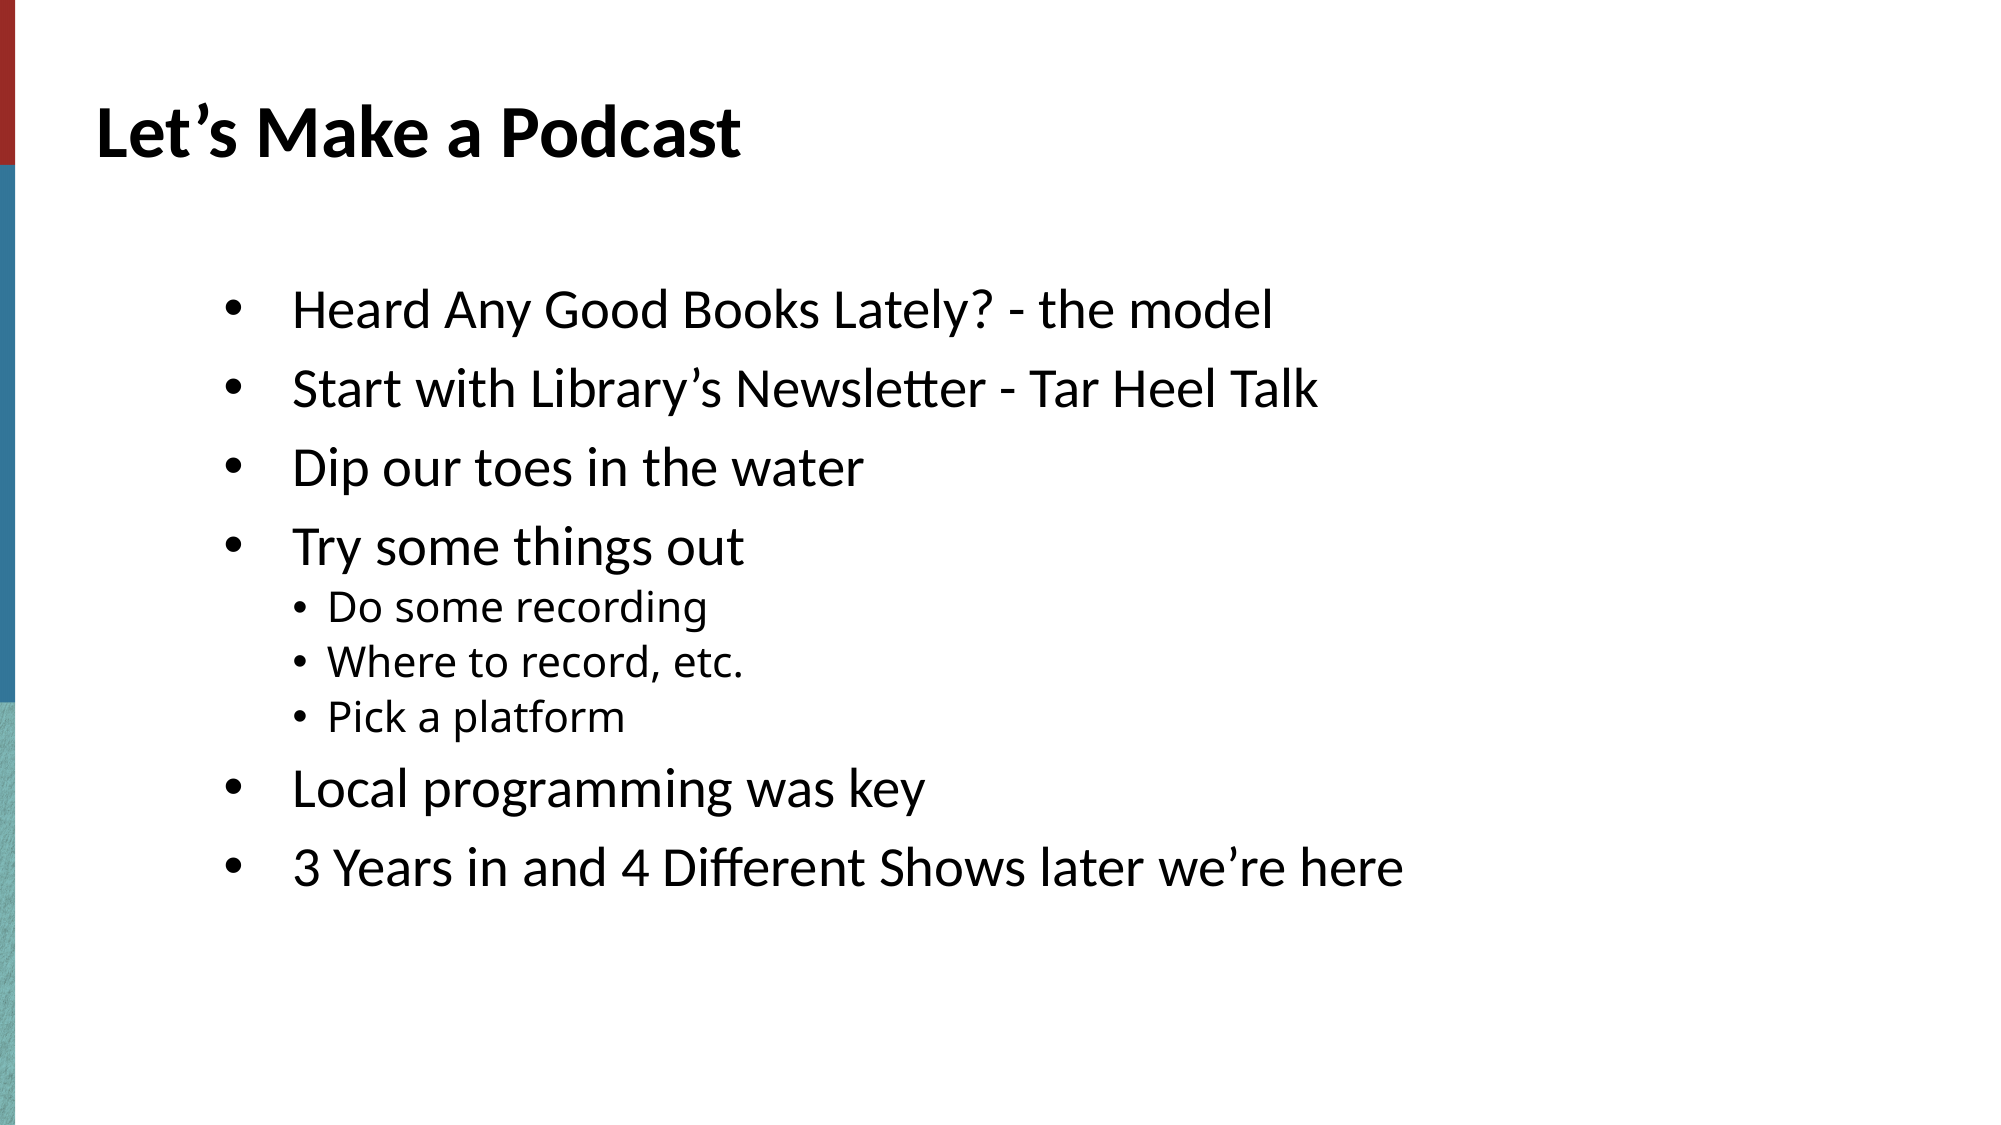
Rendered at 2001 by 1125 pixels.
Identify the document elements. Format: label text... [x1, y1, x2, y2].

picture [0, 0, 16, 1125]
list Let’s Make a Podcast [81, 85, 1690, 193]
list Heard Any Good Books Lately? - the model Start with Library’s Newsletter - Tar Heel Talk Dip our toes in the water Try some things out Do some recording Where to record, etc. Pick a platform Local programming was key 3 Years in and 4 Different Shows later we’re here [208, 272, 1817, 912]
